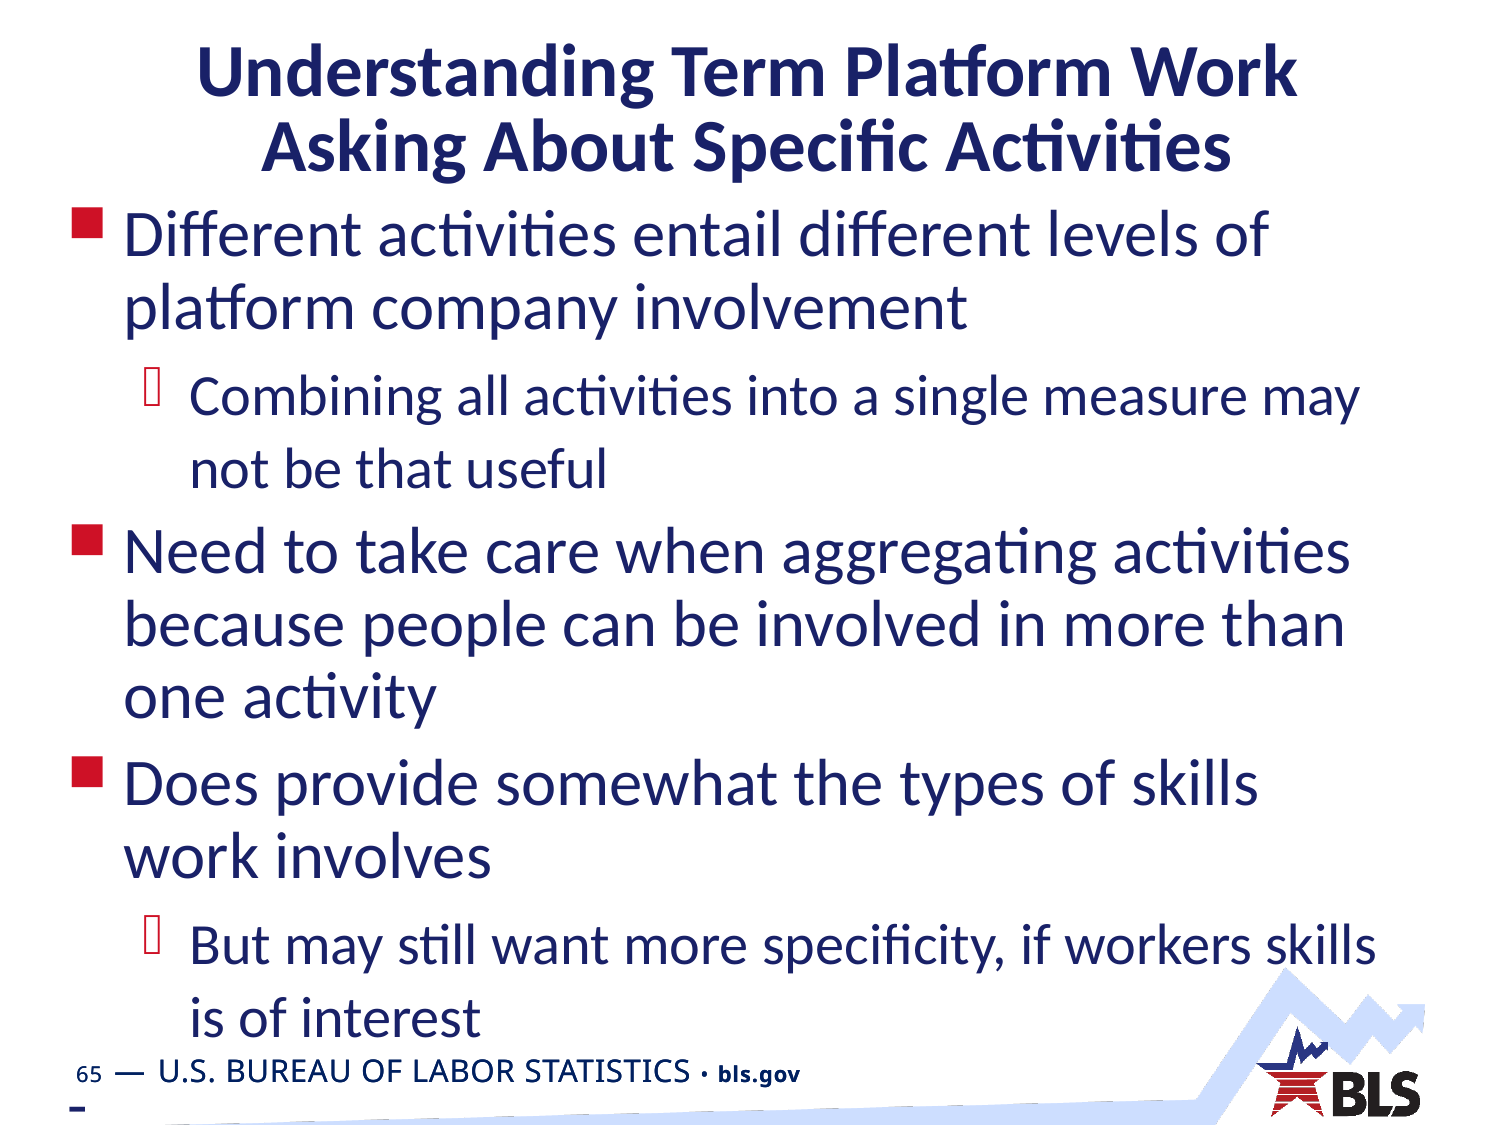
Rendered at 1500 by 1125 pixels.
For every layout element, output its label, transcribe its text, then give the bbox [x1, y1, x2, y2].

title Understanding Term Platform Work Asking About Specific Activities [72, 28, 1423, 188]
list Different activities entail different levels of platform company involvement Combining all activities into a single measure may not be that useful Need to take care when aggregating activities because people can be involved in more than one activity Does provide somewhat the types of skills work involves But may still want more specificity, if workers skills is of interest - [52, 188, 1423, 955]
picture [40, 967, 1425, 1125]
